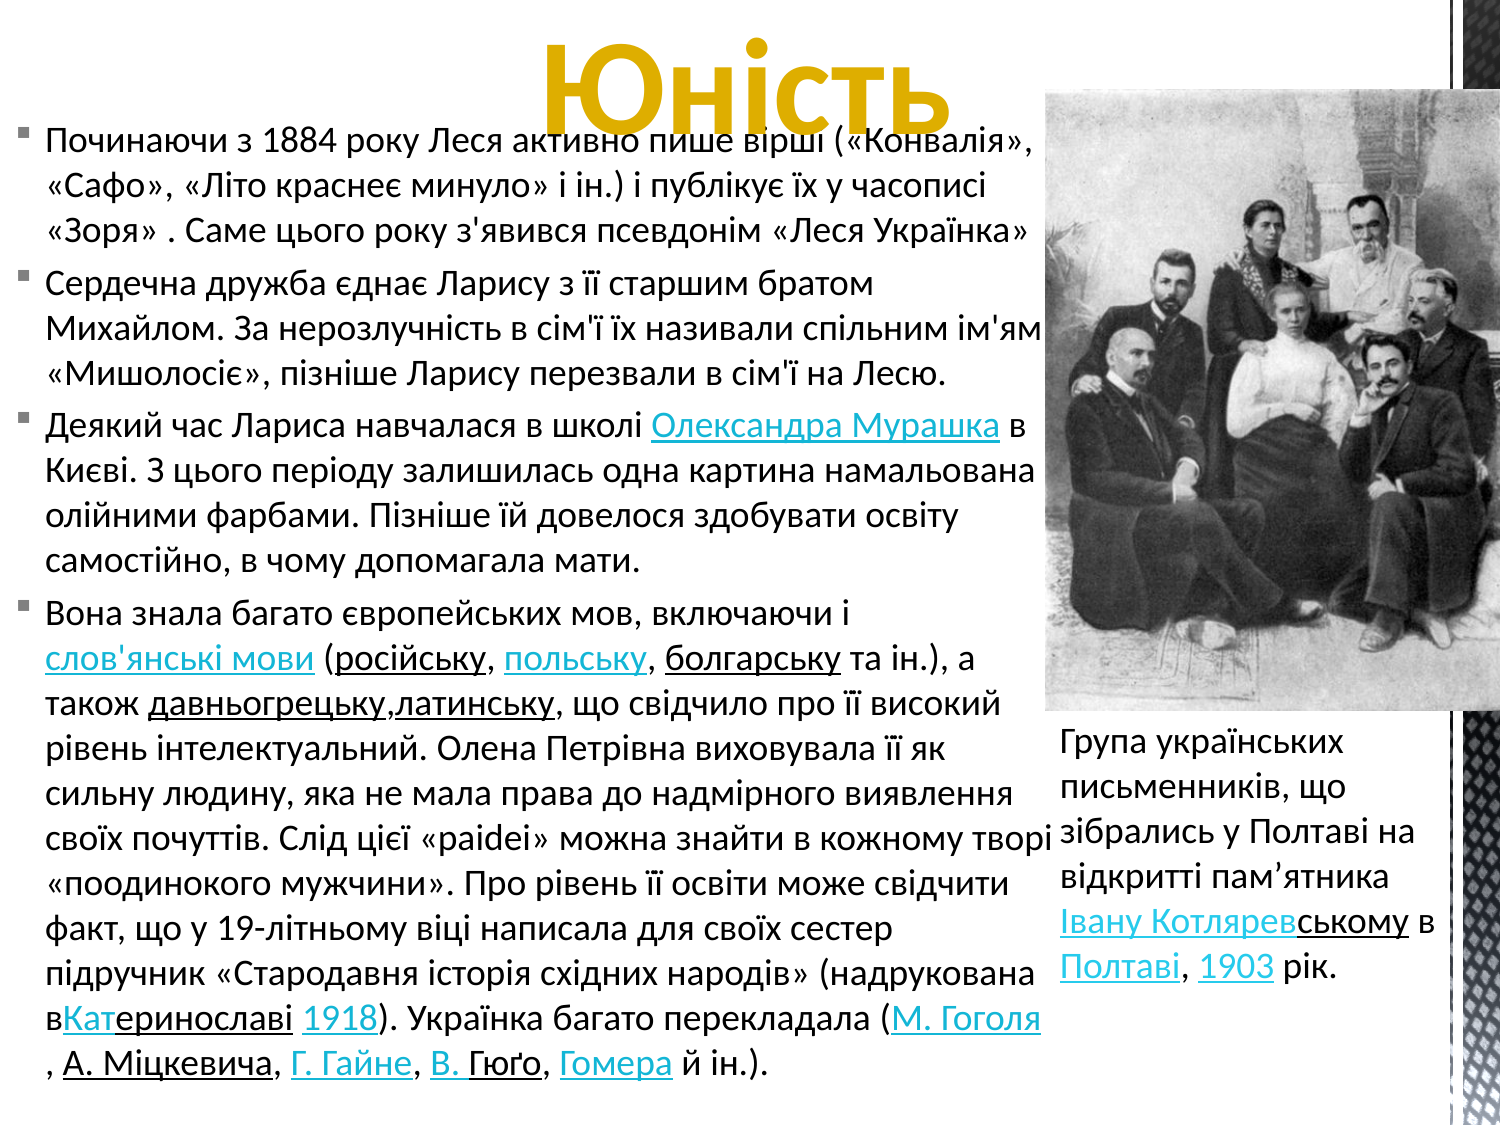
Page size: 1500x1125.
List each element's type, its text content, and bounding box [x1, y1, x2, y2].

text_box Група українських письменників, що зібрались у Полтаві на відкритті пам’ятника Івану Котляревському вПолтаві, 1903 рік. [1045, 717, 1500, 994]
picture [1045, 0, 1500, 711]
list Починаючи з 1884 року Леся активно пише вірші («Конвалія», «Сафо», «Літо краснеє минуло» і ін.) і публікує їх у часописі «Зоря» . Саме цього року з'явився псевдонім «Леся Українка» Сердечна дружба єднає Ларису з її старшим братом Михайлом. За нерозлучність в сім'ї їх називали спільним ім'ям «Мишолосіє», пізніше Ларису перезвали в сім'ї на Лесю. Деякий час Лариса навчалася в школі Олександра Мурашка в Києві. З цього періоду залишилась одна картина намальована олійними фарбами. Пізніше їй довелося здобувати освіту самостійно, в чому допомагала мати. Вона знала багато європейських мов, включаючи і слов'янські мови (російську, польську, болгарську та ін.), а також давньогрецьку,латинську, що свідчило про її високий рівень інтелектуальний. Олена Петрівна виховувала її як сильну людину, яка не мала права до надмірного виявлення своїх почуттів. Слід цієї «paidei» можна знайти в кожному творі «поодинокого мужчини». Про рівень її освіти може свідчити факт, що у 19-літньому віці написала для своїх сестер підручник «Стародавня історія східних народів» (надрукована вКатеринославі 1918). Українка багато перекладала (М. Гоголя, А. Міцкевича, Г. Гайне, В. Гюґо, Гомера й ін.). [0, 125, 1069, 1125]
title Юність [513, 0, 979, 176]
picture [1447, 994, 1500, 1125]
